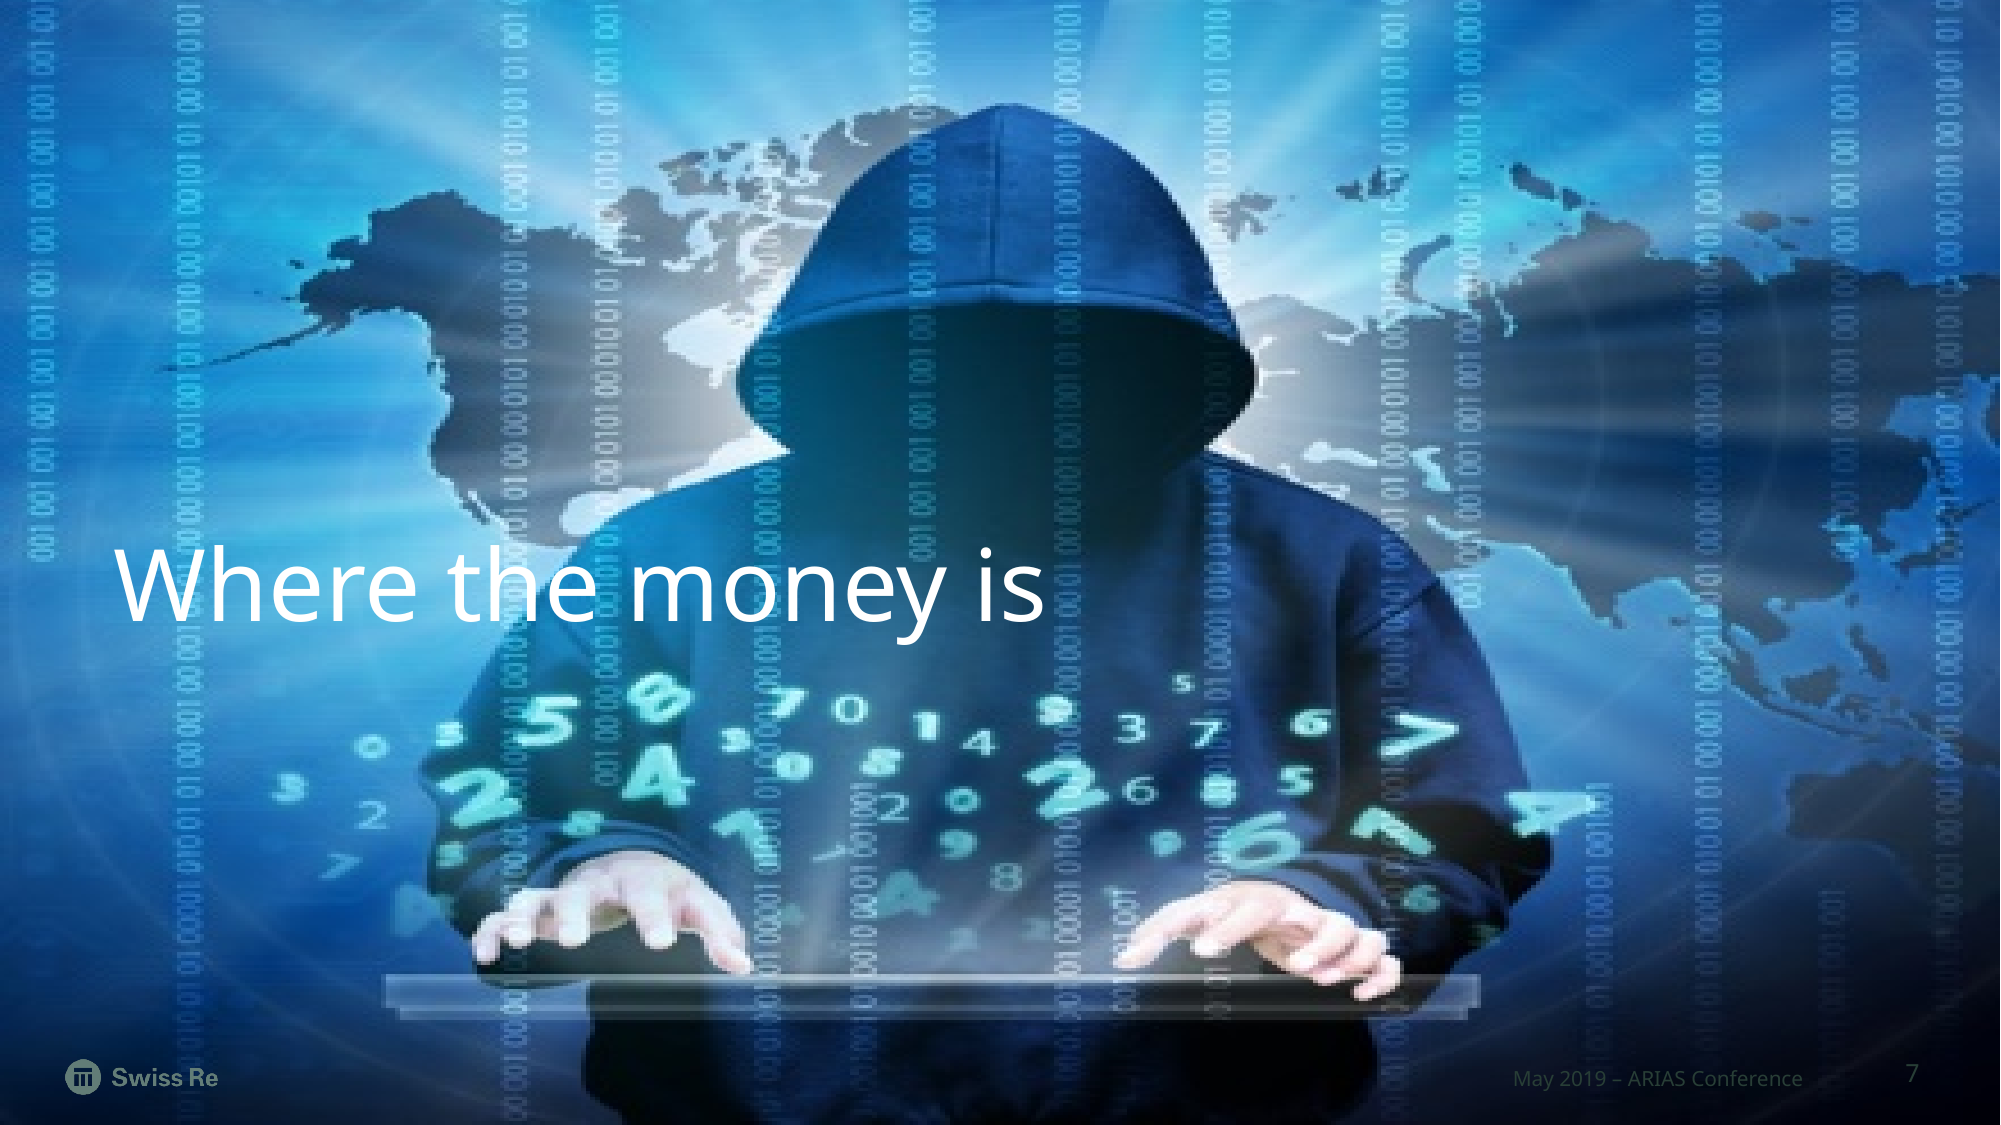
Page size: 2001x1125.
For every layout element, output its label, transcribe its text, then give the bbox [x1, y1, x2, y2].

picture [0, 0, 2000, 1125]
slide_number 7 [1872, 1061, 1920, 1092]
title Where the money is [114, 545, 1741, 764]
